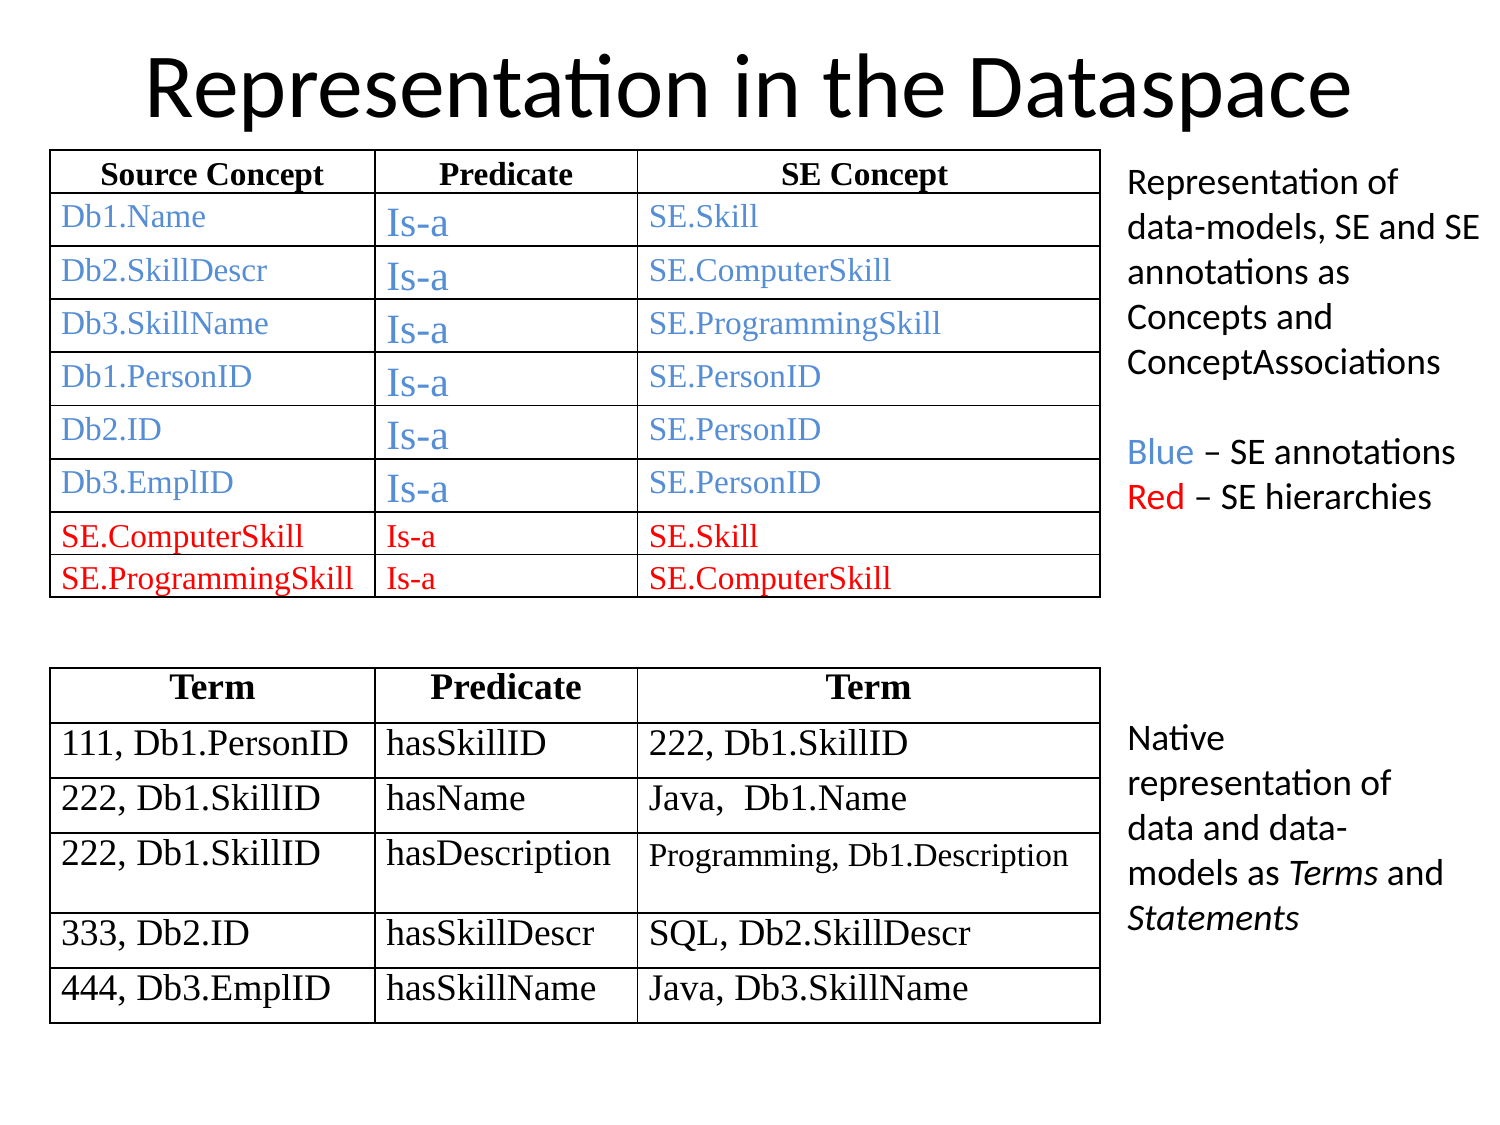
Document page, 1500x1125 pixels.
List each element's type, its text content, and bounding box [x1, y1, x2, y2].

table_cell 222, Db1.SkillID [51, 779, 374, 832]
table_cell 222, Db1.SkillID [51, 834, 374, 912]
table_cell SE.ProgrammingSkill [638, 300, 1099, 351]
table_cell hasSkillID [376, 724, 637, 777]
table_cell Is-a [376, 247, 637, 298]
table_cell hasSkillDescr [376, 914, 637, 967]
table_cell Is-a [376, 460, 637, 511]
title Representation in the Dataspace [75, 0, 1425, 163]
table_cell SE.ComputerSkill [638, 247, 1099, 298]
table_cell SE.ComputerSkill [638, 555, 1099, 596]
table_cell 222, Db1.SkillID [638, 724, 1099, 777]
table_header Predicate [376, 669, 637, 722]
table_cell SQL, Db2.SkillDescr [638, 914, 1099, 967]
table_cell 333, Db2.ID [51, 914, 374, 967]
table_header Source Concept [51, 151, 374, 192]
table_cell Db2.ID [51, 406, 374, 458]
table_cell hasSkillName [376, 969, 637, 1022]
table_header Predicate [376, 151, 637, 192]
table_cell Is-a [376, 194, 637, 245]
table_cell SE.PersonID [638, 353, 1099, 405]
table_cell 444, Db3.EmplID [51, 969, 374, 1022]
table_header SE Concept [638, 151, 1099, 192]
table_cell Is-a [376, 406, 637, 458]
text_box Native representation of data and data-models as Terms and Statements [1112, 705, 1463, 946]
text_box Representation of data-models, SE and SE annotations as Concepts and ConceptAssociations Blue – SE annotations Red – SE hierarchies [1112, 149, 1500, 615]
table_cell SE.PersonID [638, 460, 1099, 511]
table_cell SE.ComputerSkill [51, 513, 374, 554]
table_cell Is-a [376, 300, 637, 351]
table_cell Db3.SkillName [51, 300, 374, 351]
table_cell SE.ProgrammingSkill [51, 555, 374, 596]
table_cell Java, Db3.SkillName [638, 969, 1099, 1022]
table_cell Is-a [376, 513, 637, 554]
table_cell Db1.PersonID [51, 353, 374, 405]
table_header Term [51, 669, 374, 722]
table_cell SE.Skill [638, 513, 1099, 554]
table_cell Db3.EmplID [51, 460, 374, 511]
table_cell hasName [376, 779, 637, 832]
table_cell Java, Db1.Name [638, 779, 1099, 832]
table_cell Programming, Db1.Description [638, 834, 1099, 912]
table_cell SE.PersonID [638, 406, 1099, 458]
table_cell Is-a [376, 353, 637, 405]
table_cell Db1.Name [51, 194, 374, 245]
table_cell SE.Skill [638, 194, 1099, 245]
table_header Term [638, 669, 1099, 722]
table_cell Db2.SkillDescr [51, 247, 374, 298]
table_cell hasDescription [376, 834, 637, 912]
table_cell Is-a [376, 555, 637, 596]
table_cell 111, Db1.PersonID [51, 724, 374, 777]
